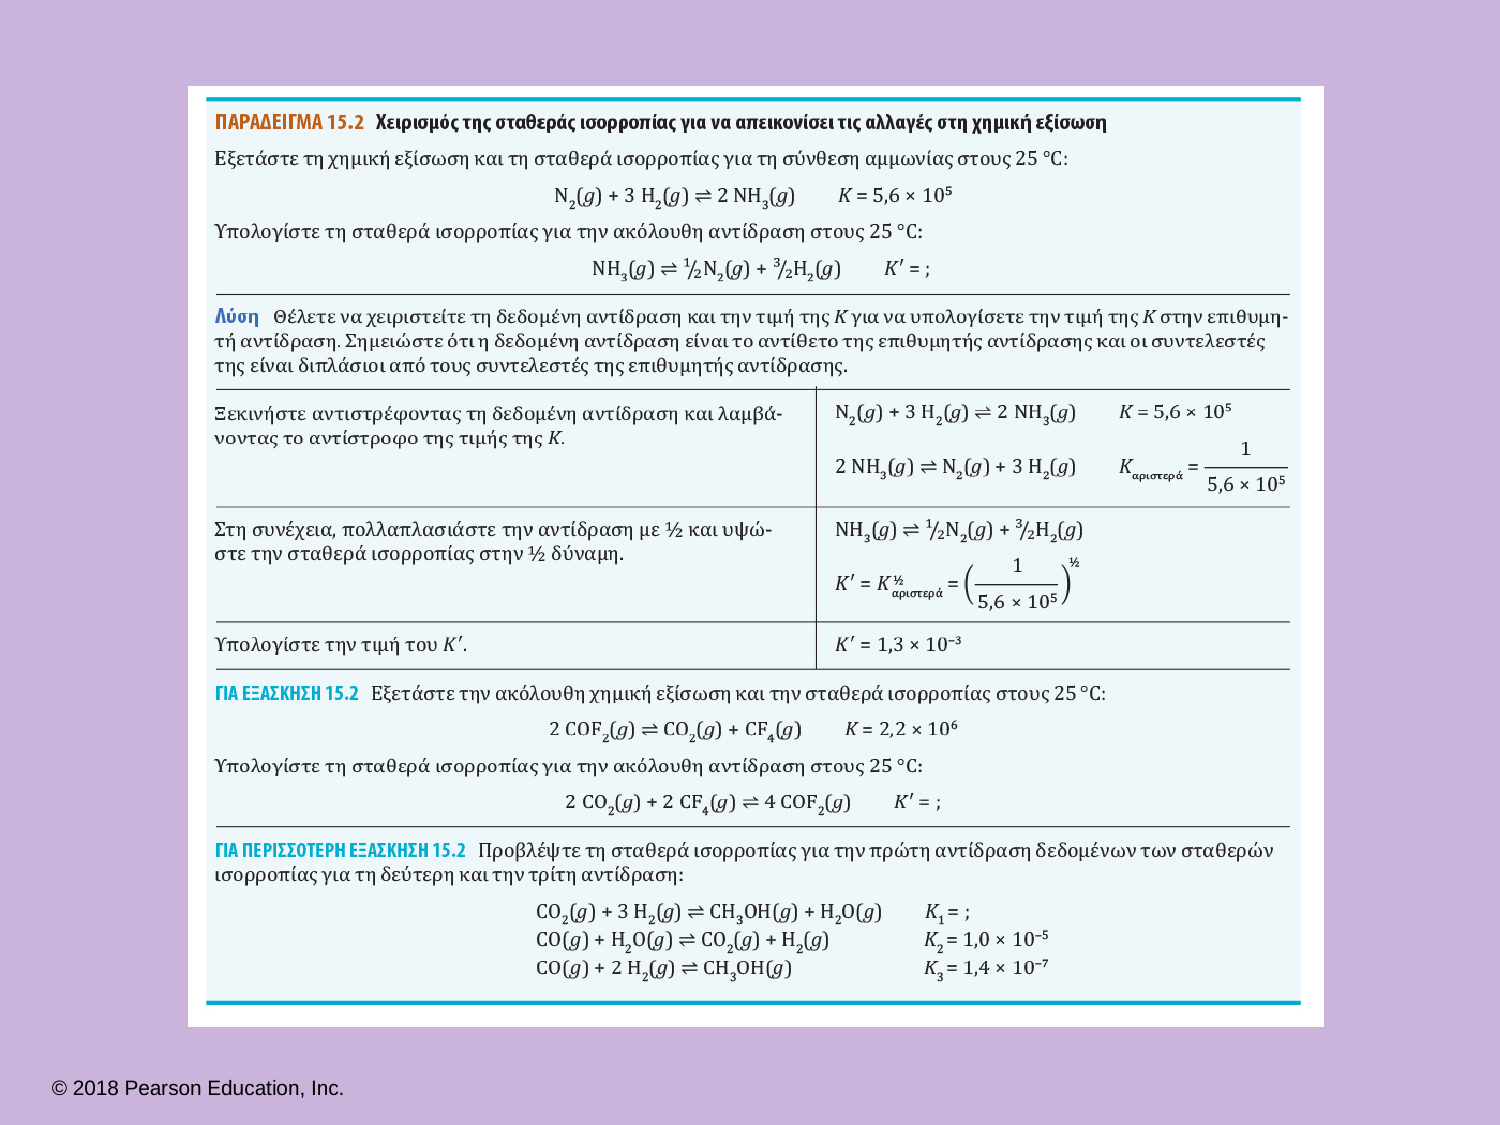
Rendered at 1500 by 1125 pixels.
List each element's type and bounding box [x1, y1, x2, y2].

list [188, 86, 1324, 1027]
